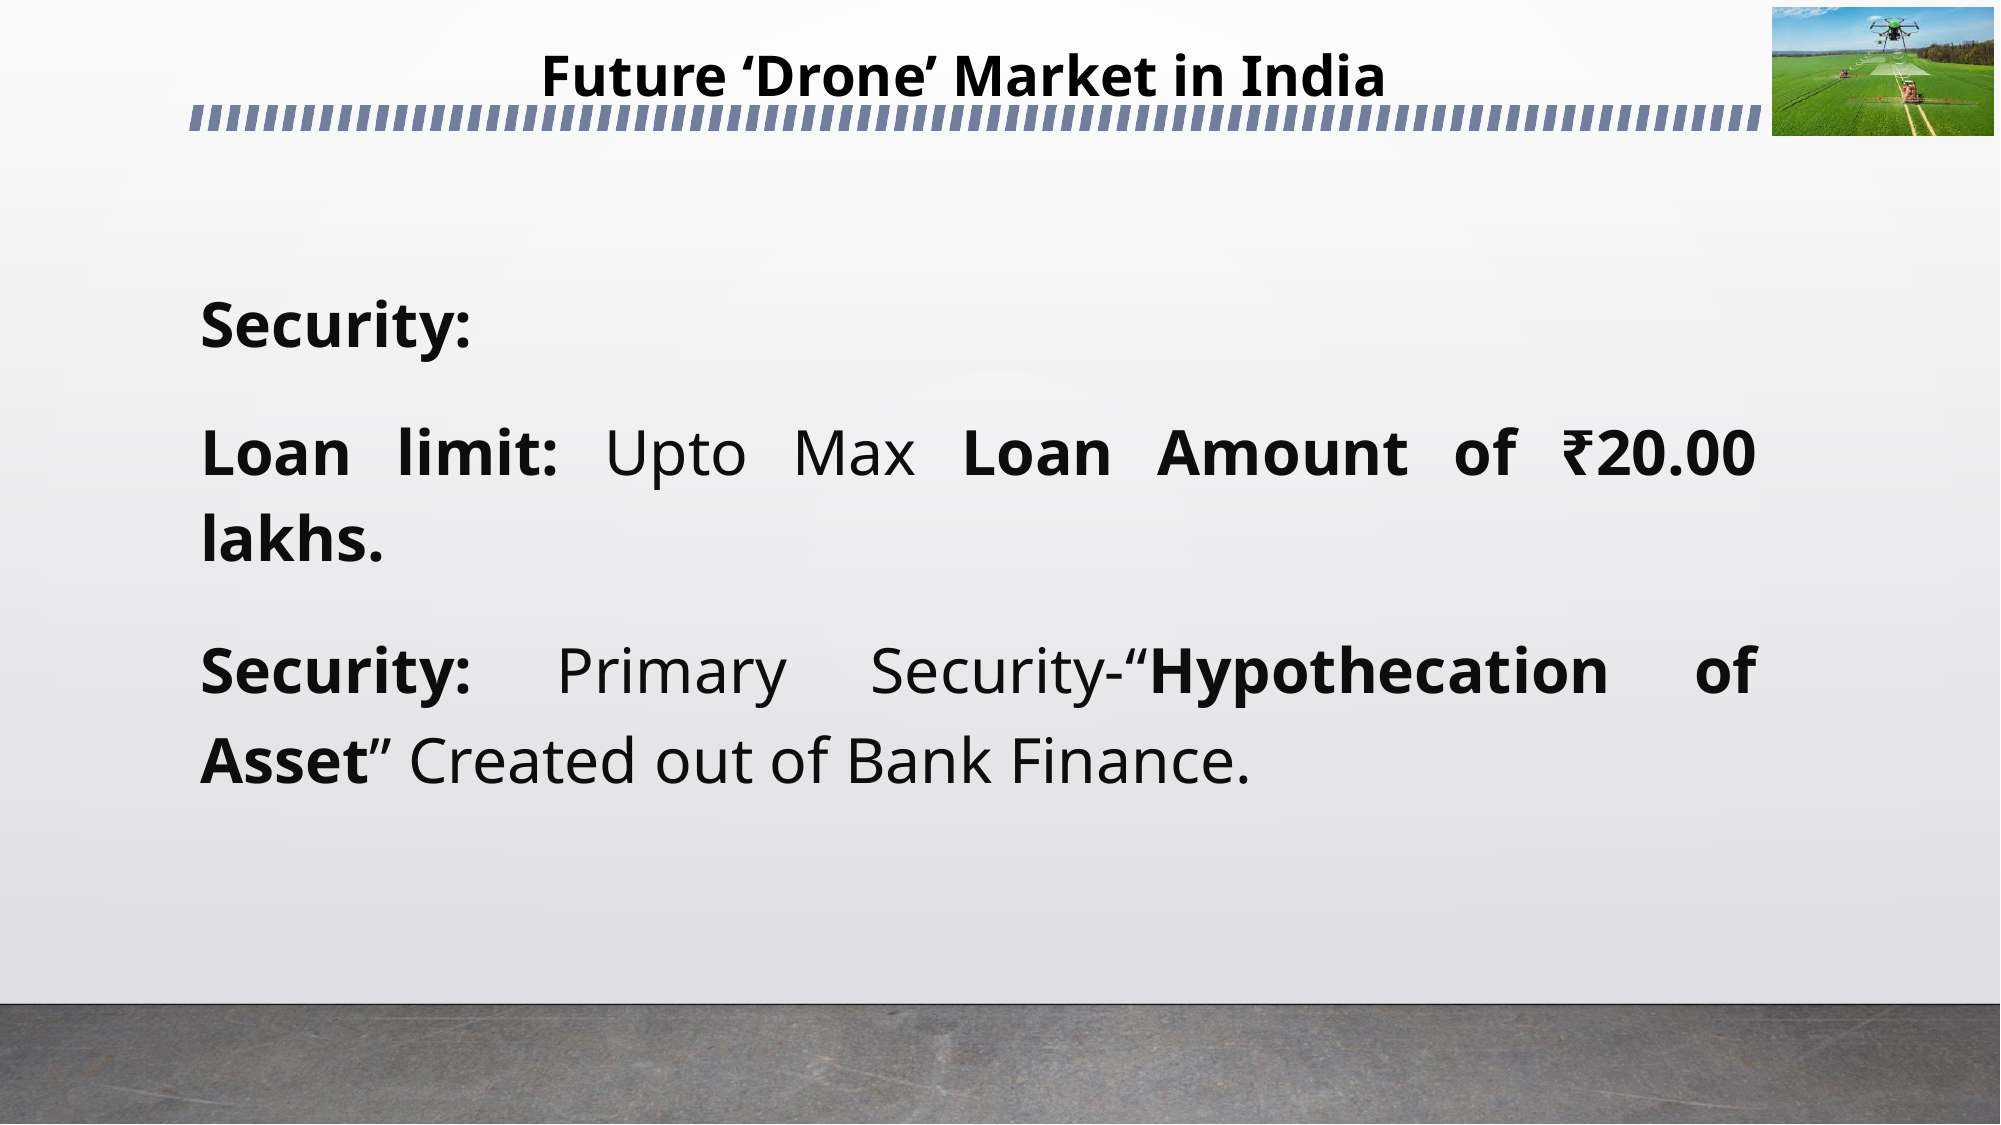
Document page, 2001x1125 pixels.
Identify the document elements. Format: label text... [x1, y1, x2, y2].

subtitle Security: Loan limit: Upto Max Loan Amount of ₹20.00 lakhs. Security: Primary Security-“Hypothecation of Asset” Created out of Bank Finance. [185, 142, 1773, 960]
title Future ‘Drone’ Market in India [176, 4, 1753, 110]
picture [0, 1004, 2000, 1124]
picture [1772, 7, 1995, 136]
